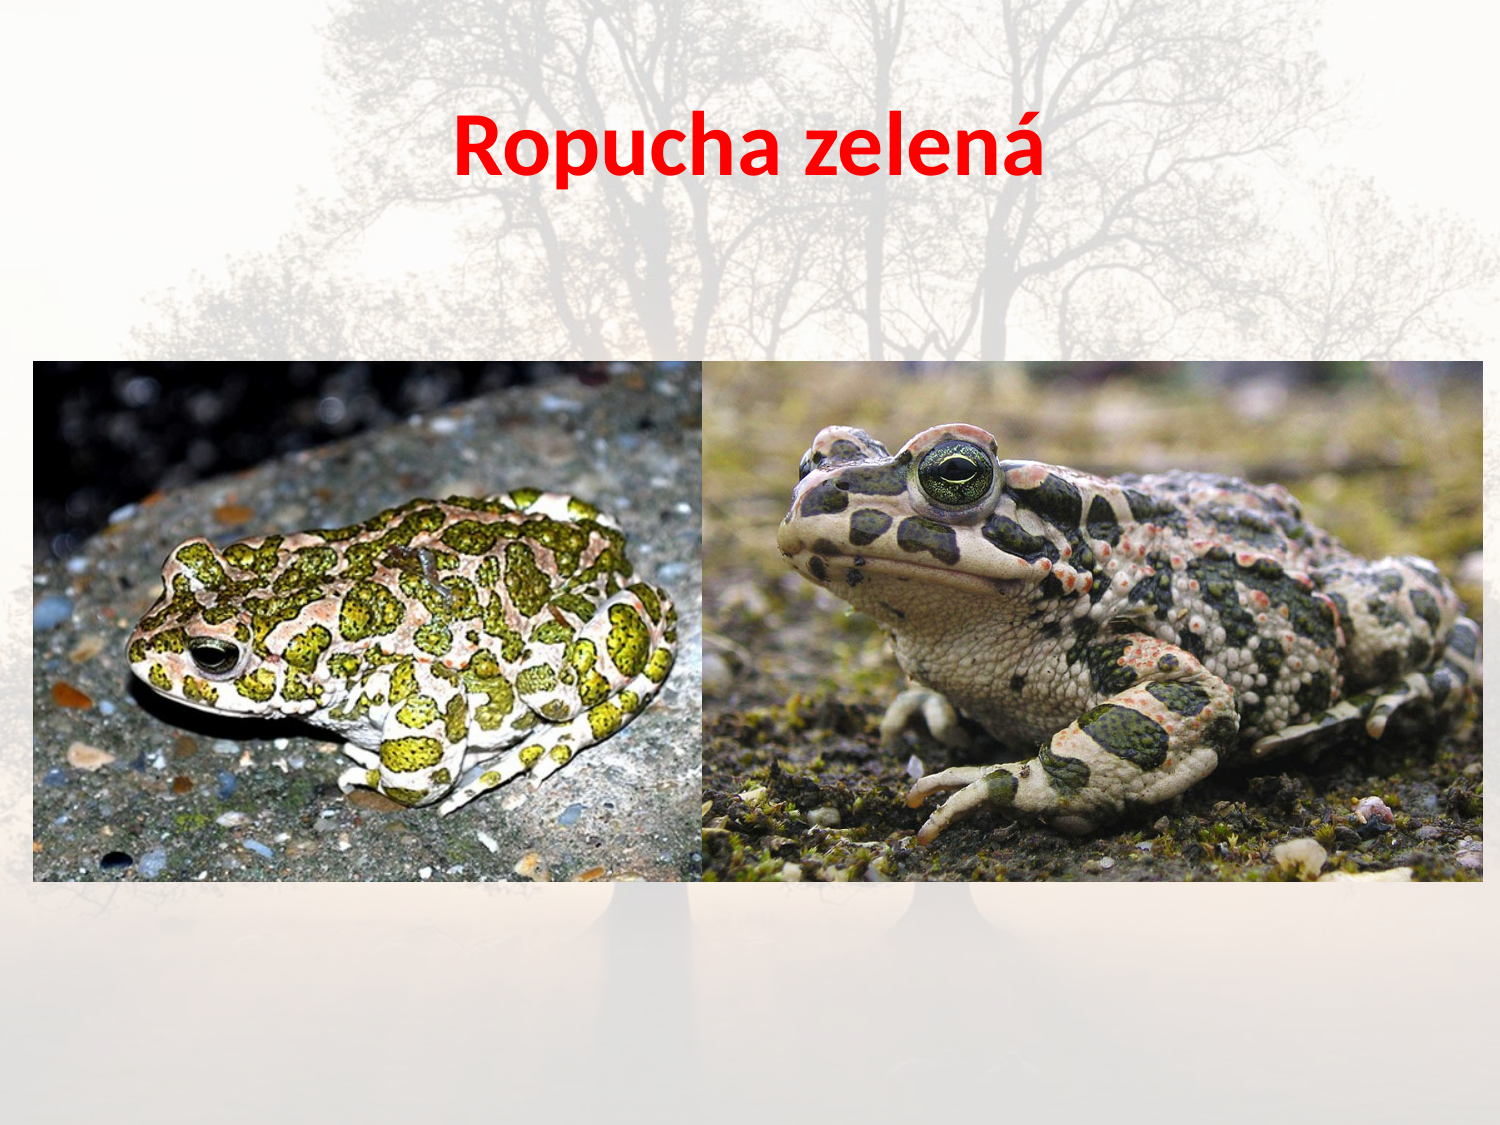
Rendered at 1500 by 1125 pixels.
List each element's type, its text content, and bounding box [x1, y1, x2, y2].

title Ropucha zelená [75, 45, 1425, 233]
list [701, 361, 1483, 882]
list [33, 361, 700, 882]
